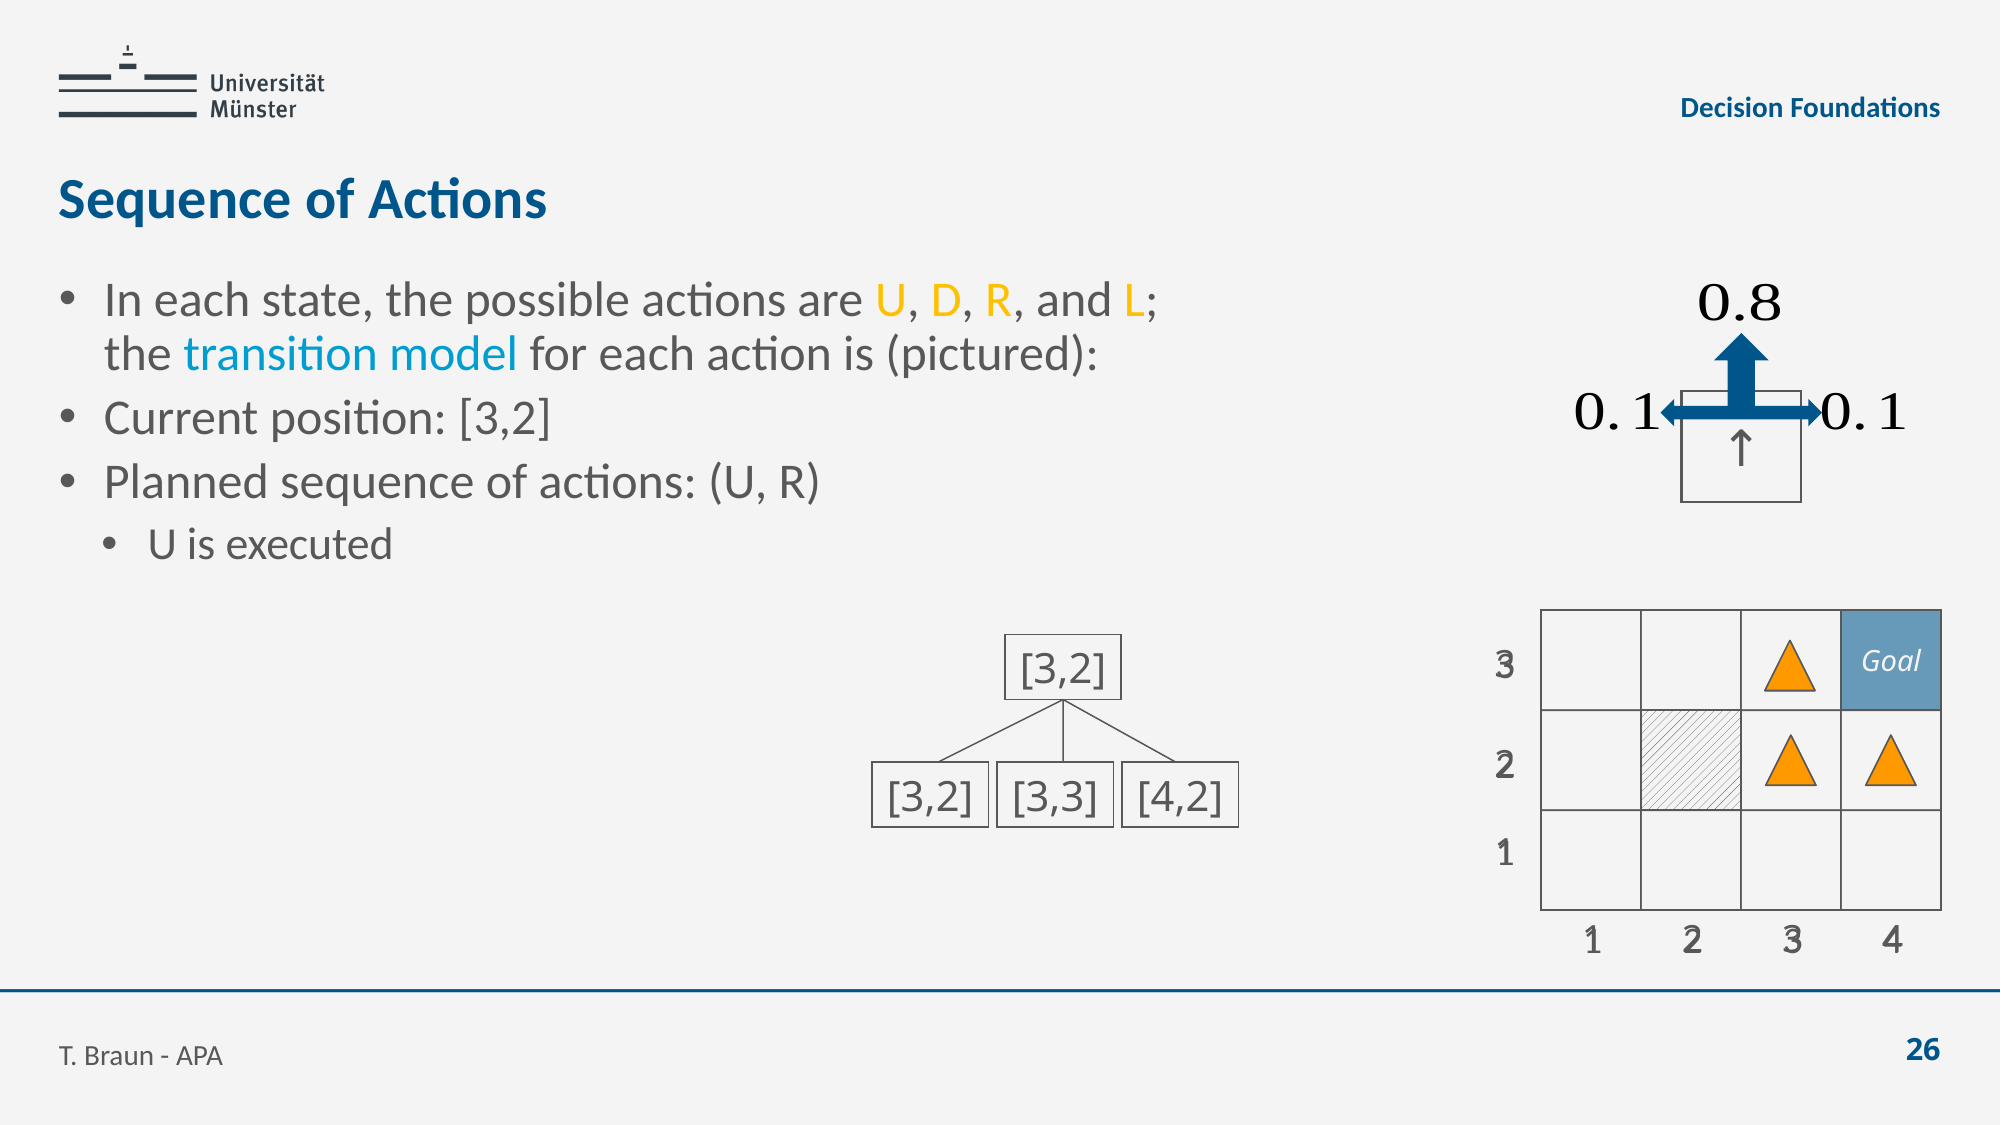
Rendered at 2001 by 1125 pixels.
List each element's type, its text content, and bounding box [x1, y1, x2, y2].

slide_number Decision Foundations [589, 63, 1941, 123]
title Sequence of Actions [58, 148, 1941, 243]
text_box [1573, 273, 1909, 503]
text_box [875, 634, 1235, 828]
footer T. Braun - APA [58, 1012, 1440, 1072]
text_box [1480, 610, 1941, 969]
picture [57, 43, 326, 119]
slide_number 26 [1822, 1012, 1941, 1072]
list In each state, the possible actions are U, D, R, and L; the transition model for each action is (pictured): Current position: [3,2] Planned sequence of actions: (U, R) U is executed [58, 273, 1941, 969]
